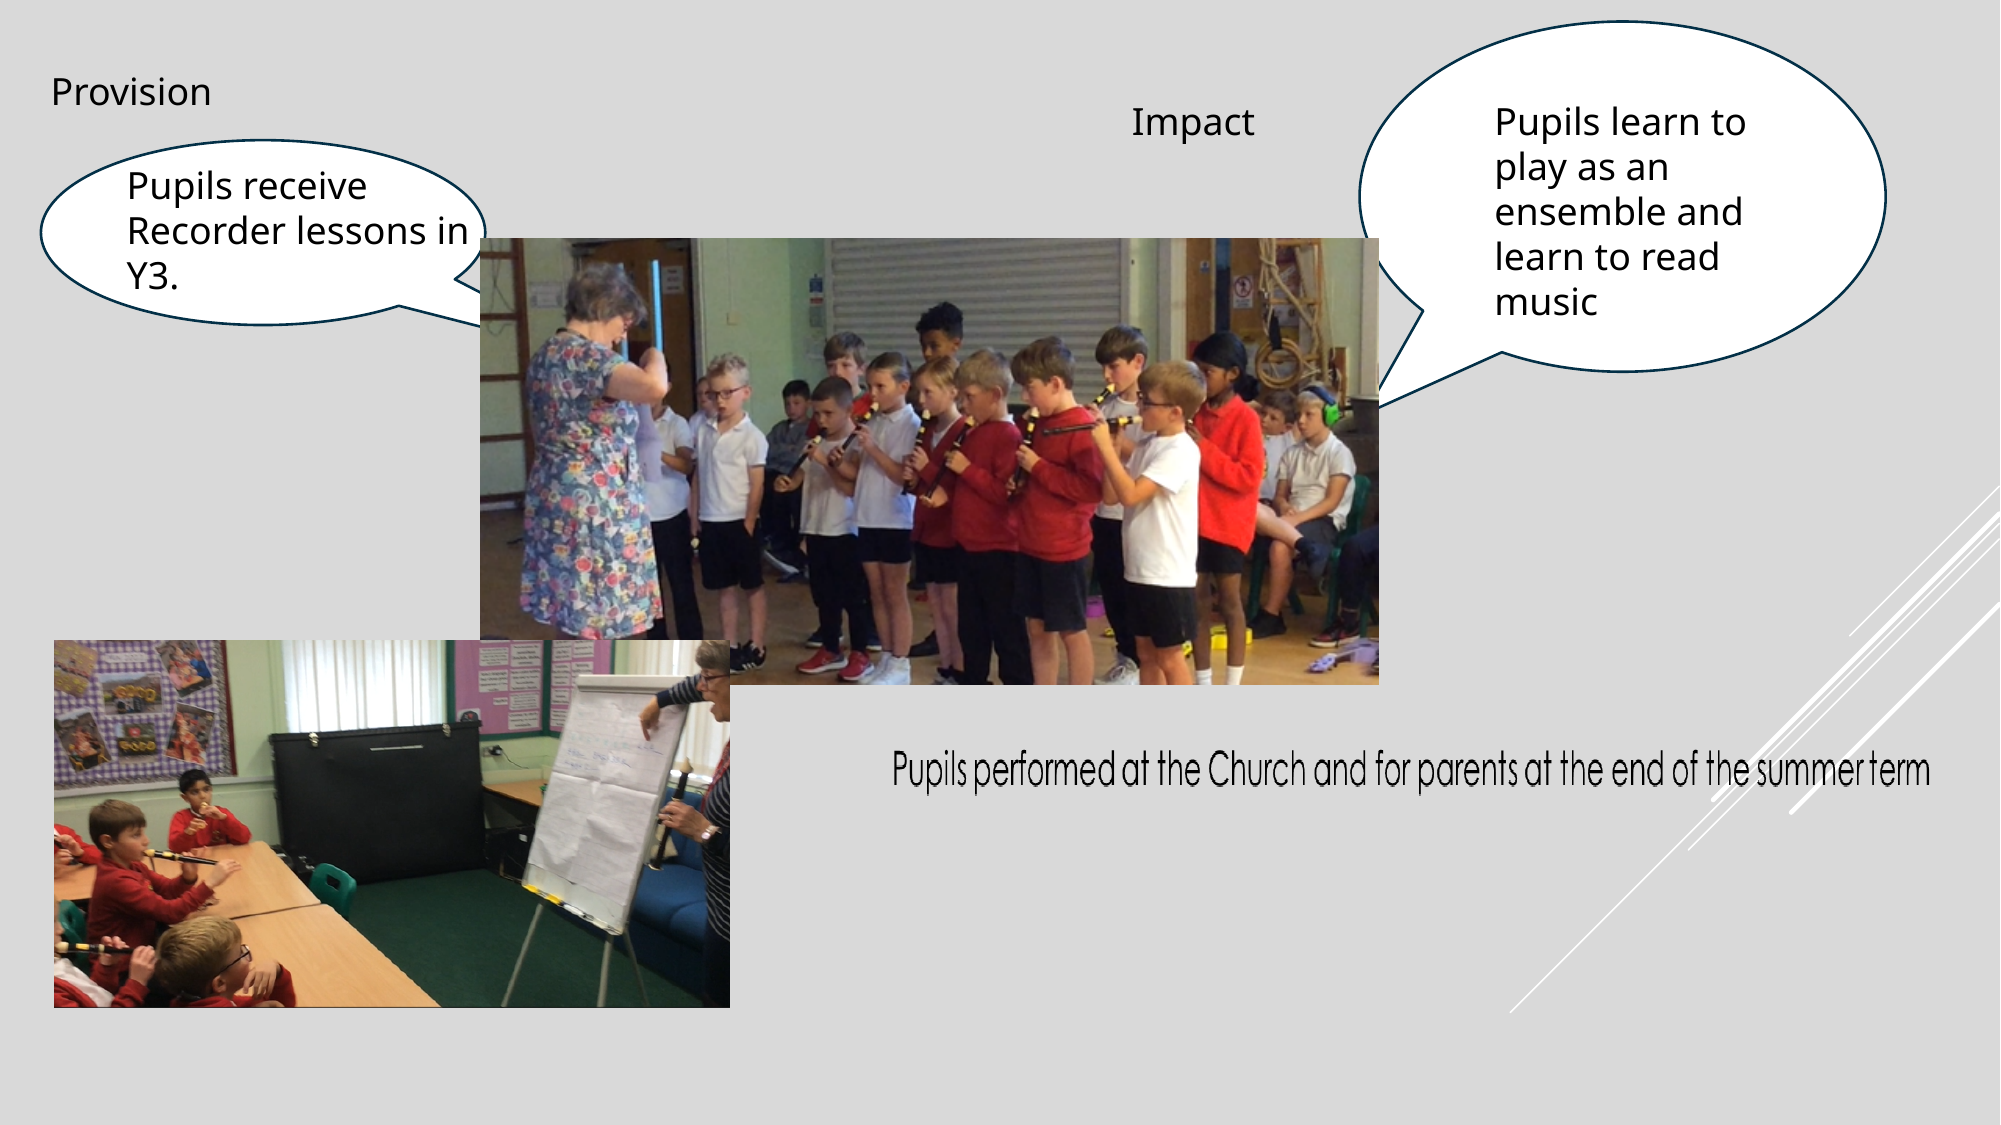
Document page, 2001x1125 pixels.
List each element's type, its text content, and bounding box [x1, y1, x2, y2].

text_box [141, 138, 386, 154]
text_box Provision [35, 60, 876, 121]
picture [875, 723, 1954, 826]
text_box Pupils learn to play as an ensemble and learn to read music. [1479, 90, 1794, 331]
picture [54, 238, 1379, 1008]
text_box [120, 305, 479, 328]
text_box Impact [1117, 90, 1410, 151]
text_box [39, 163, 111, 302]
text_box [1358, 20, 1887, 409]
text_box Pupils receive Recorder lessons in Y3. [111, 154, 518, 305]
